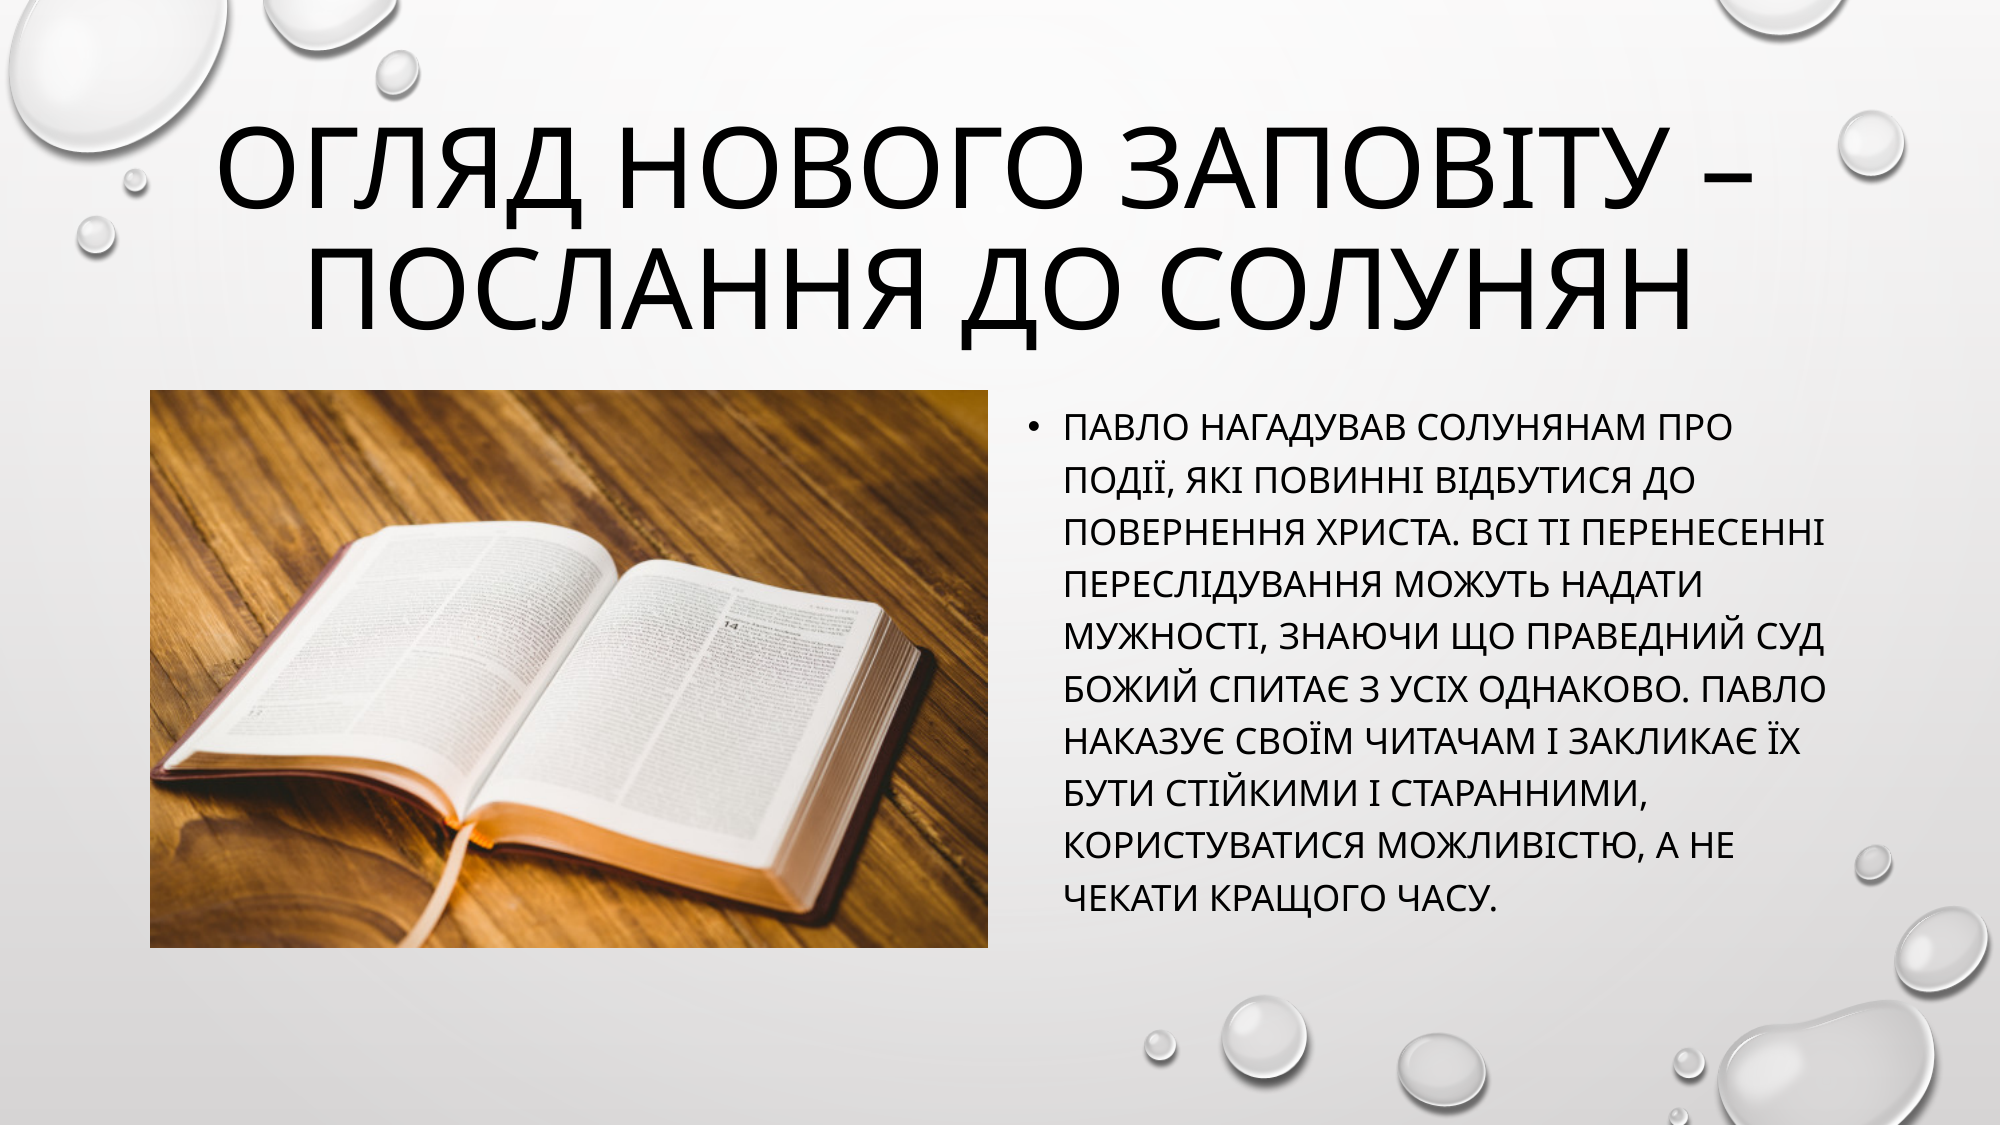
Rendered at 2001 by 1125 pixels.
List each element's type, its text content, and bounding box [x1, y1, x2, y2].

title ОГЛЯД НОВОГО ЗАПОВІТУ – ПОСЛАННЯ ДО СОЛУНЯН [149, 101, 1851, 364]
list Павло нагадував солунянам про події, які повинні відбутися до повернення Христа. Всі ті перенесенні переслідування можуть надати мужності, знаючи що праведний суд Божий спитає з усіх однаково. Павло наказує своїм читачам і закликає їх бути стійкими і старанними, користуватися можливістю, А не чекати кращого часу. [1012, 388, 1850, 950]
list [149, 389, 988, 949]
picture [0, 0, 2000, 1125]
